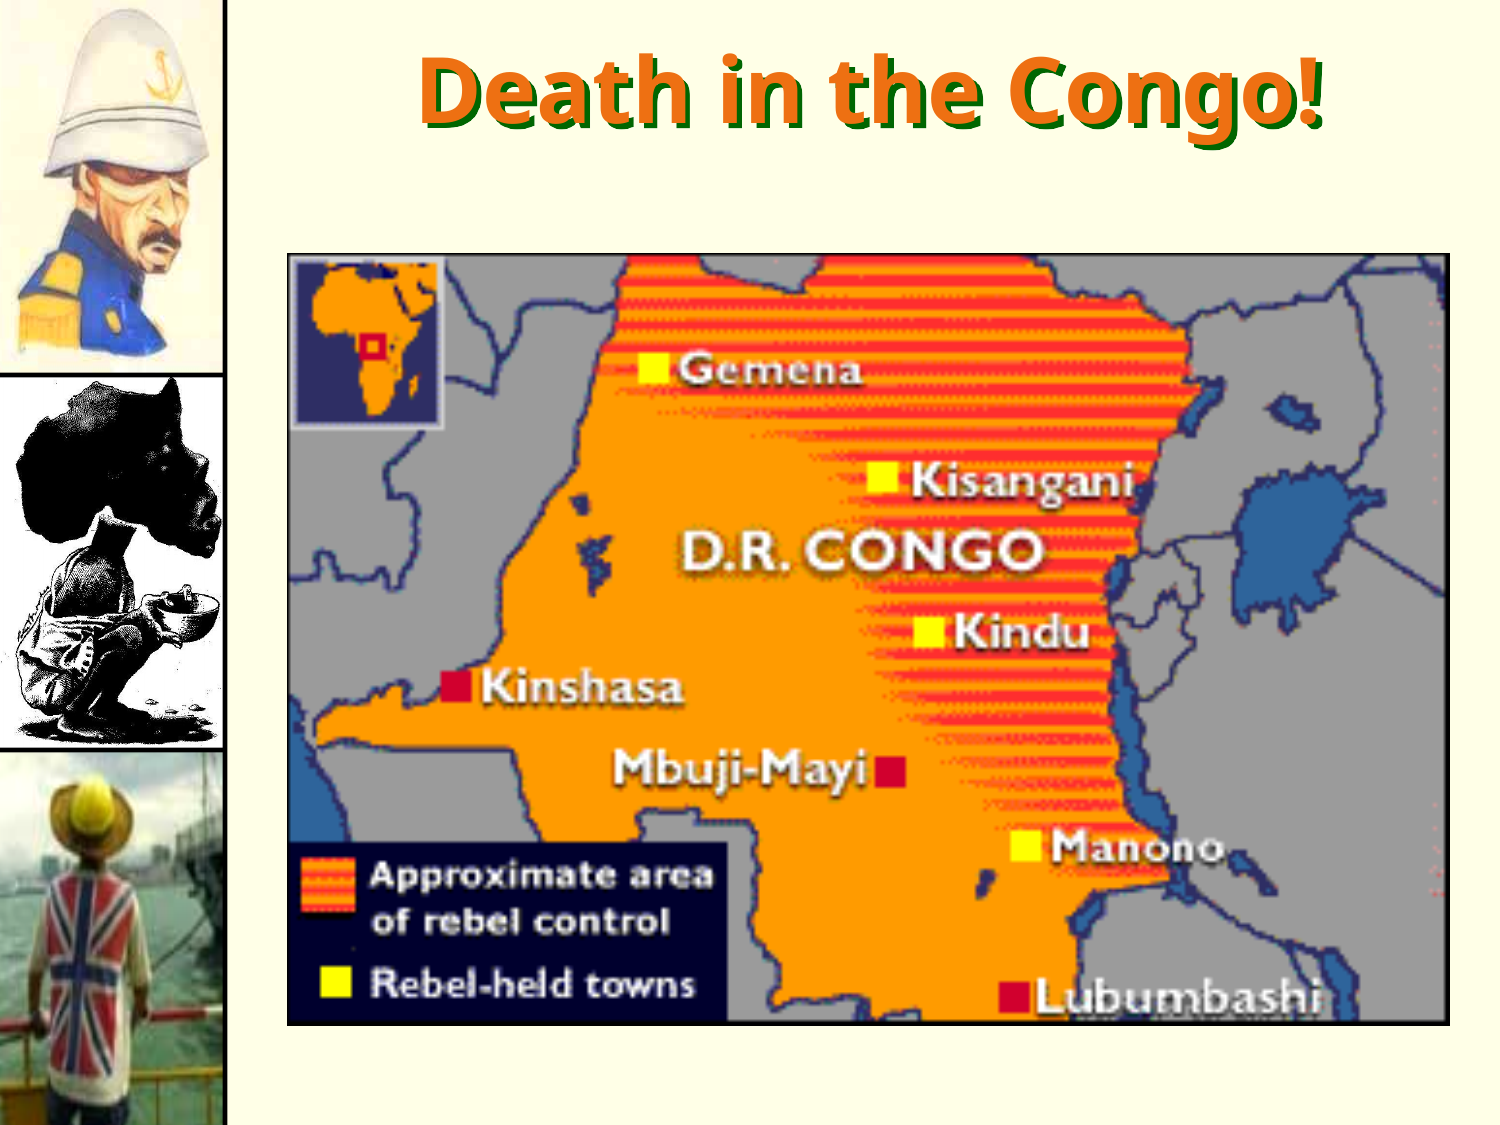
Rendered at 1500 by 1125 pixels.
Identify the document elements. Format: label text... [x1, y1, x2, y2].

picture [0, 753, 222, 1125]
picture [0, 378, 222, 747]
picture [287, 253, 1451, 1026]
text_box Death in the Congo! [237, 24, 1500, 150]
